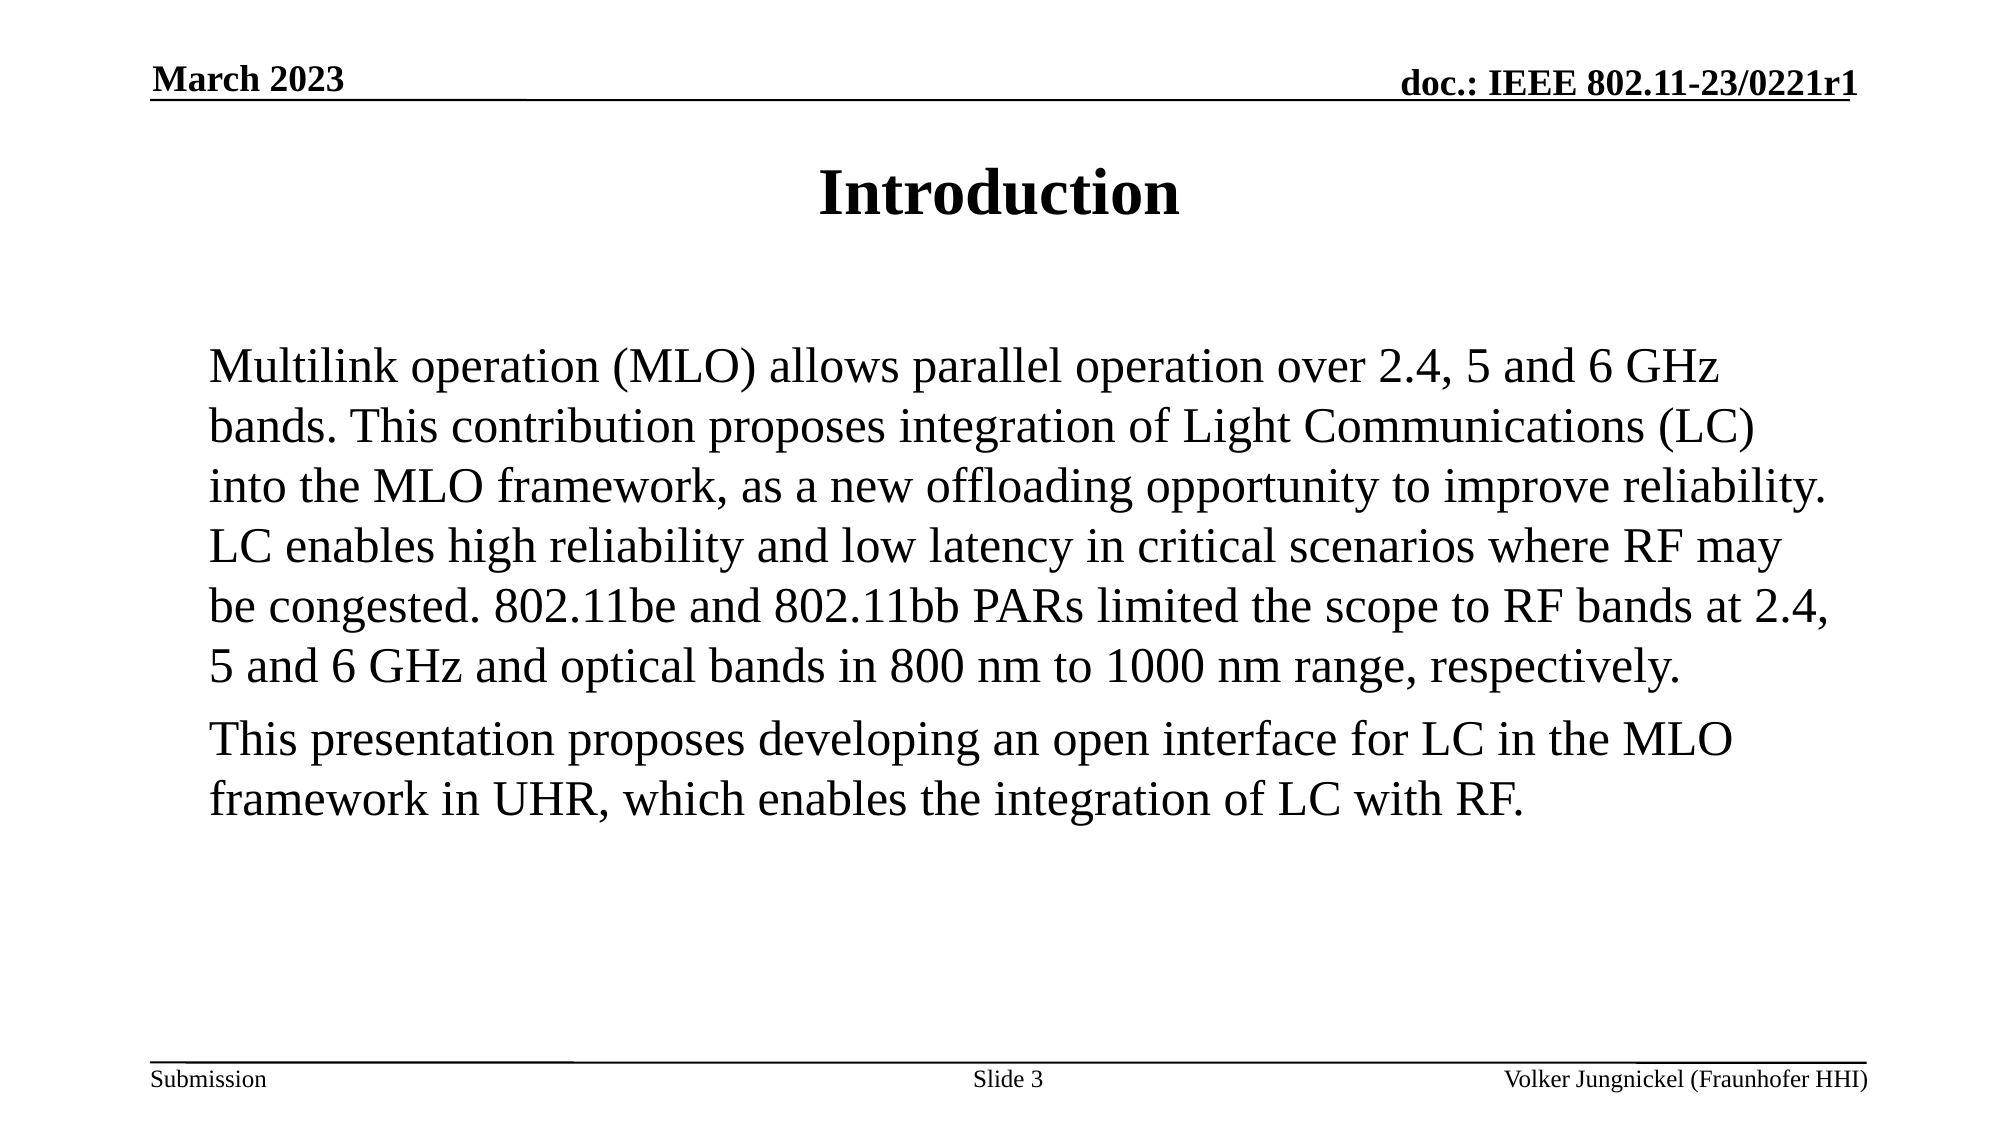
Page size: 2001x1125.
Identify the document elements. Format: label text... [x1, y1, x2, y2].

footer Volker Jungnickel (Fraunhofer HHI) [1171, 1061, 1869, 1093]
slide_number Slide 3 [950, 1061, 1067, 1123]
list Multilink operation (MLO) allows parallel operation over 2.4, 5 and 6 GHz bands. This contribution proposes integration of Light Communications (LC) into the MLO framework, as a new offloading opportunity to improve reliability. LC enables high reliability and low latency in critical scenarios where RF may be congested. 802.11be and 802.11bb PARs limited the scope to RF bands at 2.4, 5 and 6 GHz and optical bands in 800 nm to 1000 nm range, respectively. This presentation proposes developing an open interface for LC in the MLO framework in UHR, which enables the integration of LC with RF. [137, 324, 1857, 1000]
title Introduction [149, 137, 1850, 238]
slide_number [152, 54, 563, 100]
